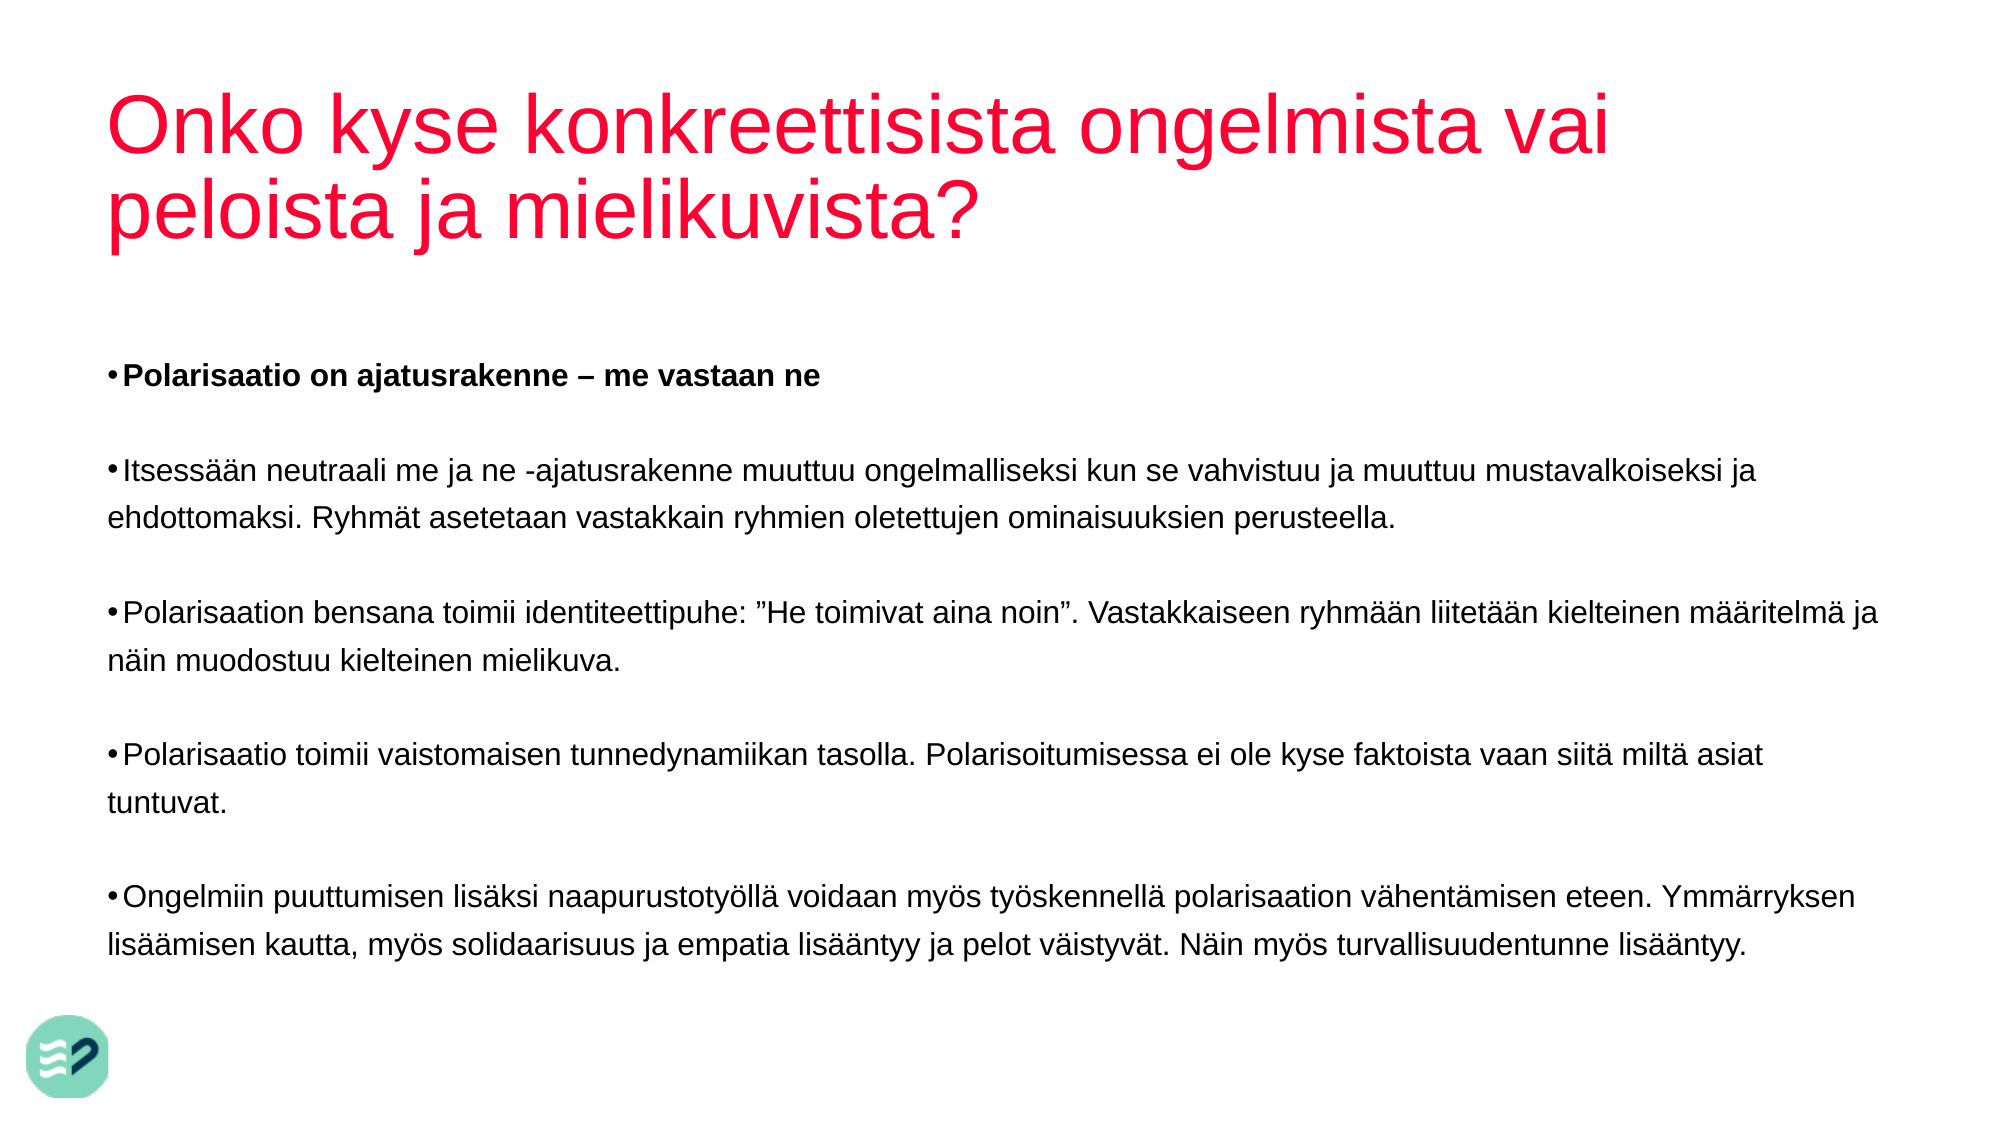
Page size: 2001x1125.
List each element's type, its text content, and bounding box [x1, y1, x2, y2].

list Polarisaatio on ajatusrakenne – me vastaan ne Itsessään neutraali me ja ne -ajatusrakenne muuttuu ongelmalliseksi kun se vahvistuu ja muuttuu mustavalkoiseksi ja ehdottomaksi. Ryhmät asetetaan vastakkain ryhmien oletettujen ominaisuuksien perusteella. Polarisaation bensana toimii identiteettipuhe: ”He toimivat aina noin”. Vastakkaiseen ryhmään liitetään kielteinen määritelmä ja näin muodostuu kielteinen mielikuva. Polarisaatio toimii vaistomaisen tunnedynamiikan tasolla. Polarisoitumisessa ei ole kyse faktoista vaan siitä miltä asiat tuntuvat. Ongelmiin puuttumisen lisäksi naapurustotyöllä voidaan myös työskennellä polarisaation vähentämisen eteen. Ymmärryksen lisäämisen kautta, myös solidaarisuus ja empatia lisääntyy ja pelot väistyvät. Näin myös turvallisuudentunne lisääntyy. [107, 307, 1895, 993]
title Onko kyse konkreettisista ongelmista vai peloista ja mielikuvista? [106, 82, 1872, 259]
